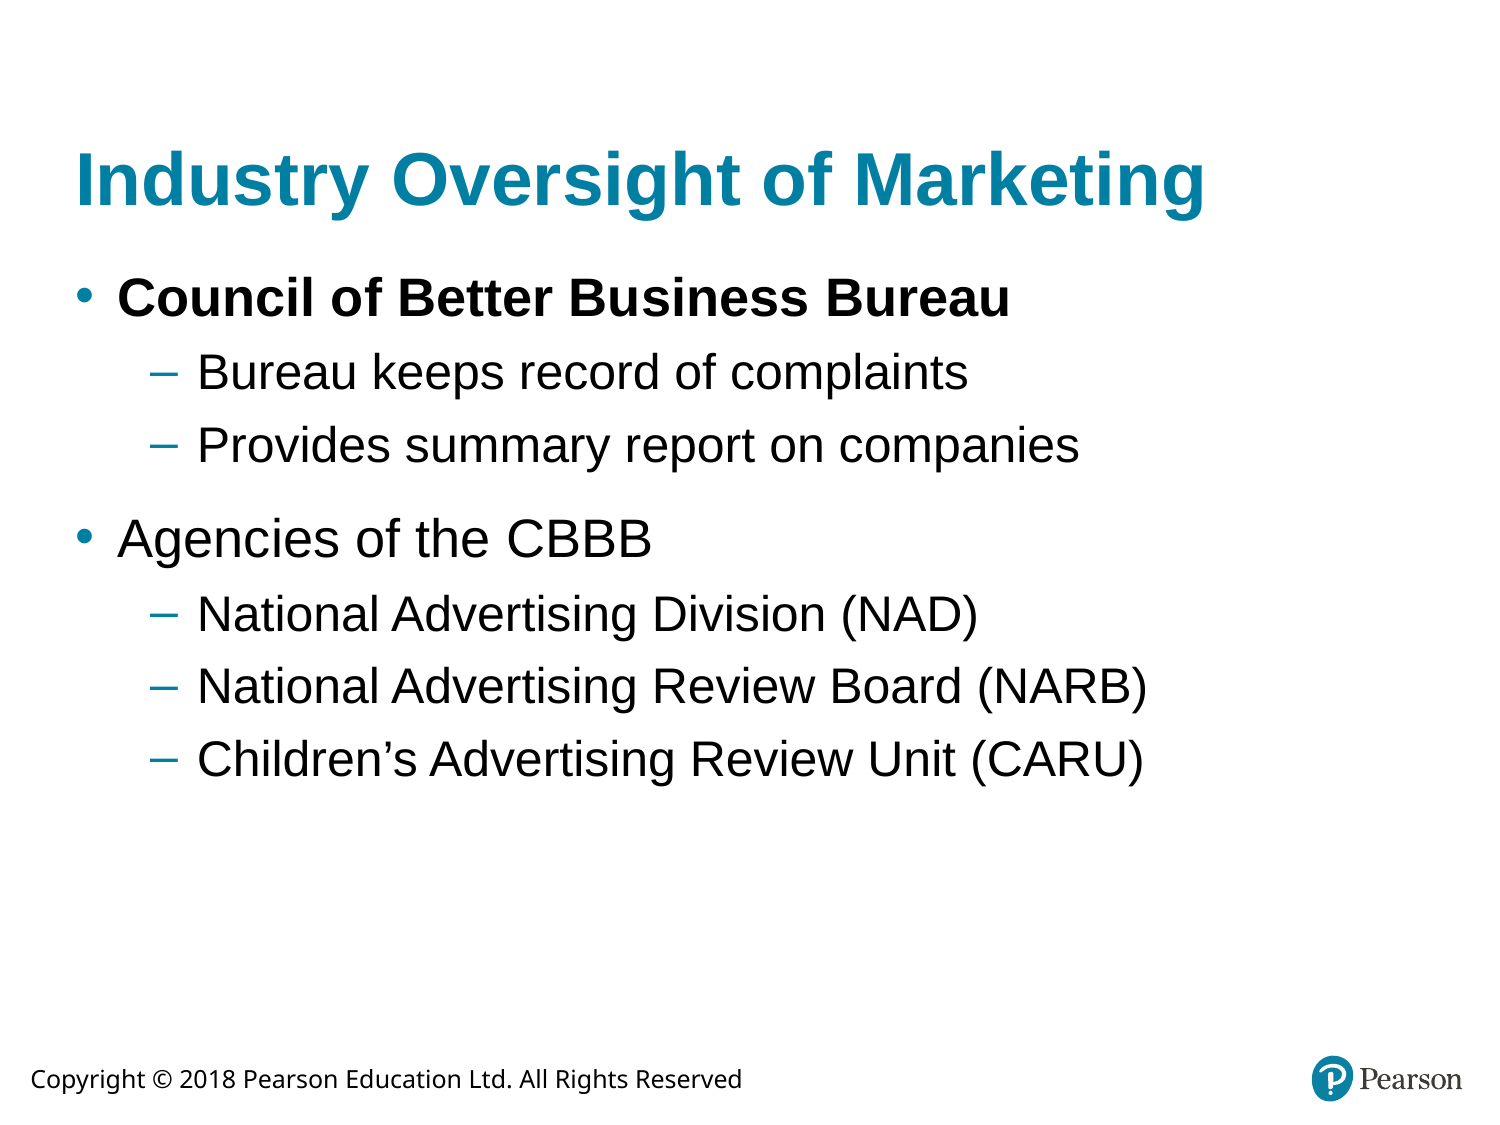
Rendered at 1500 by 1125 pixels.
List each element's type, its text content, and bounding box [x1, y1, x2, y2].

list Council of Better Business Bureau Bureau keeps record of complaints Provides summary report on companies Agencies of the CBBB National Advertising Division (NAD) National Advertising Review Board (NARB) Children’s Advertising Review Unit (CARU) [75, 262, 1425, 1005]
title Industry Oversight of Marketing [75, 40, 1425, 221]
